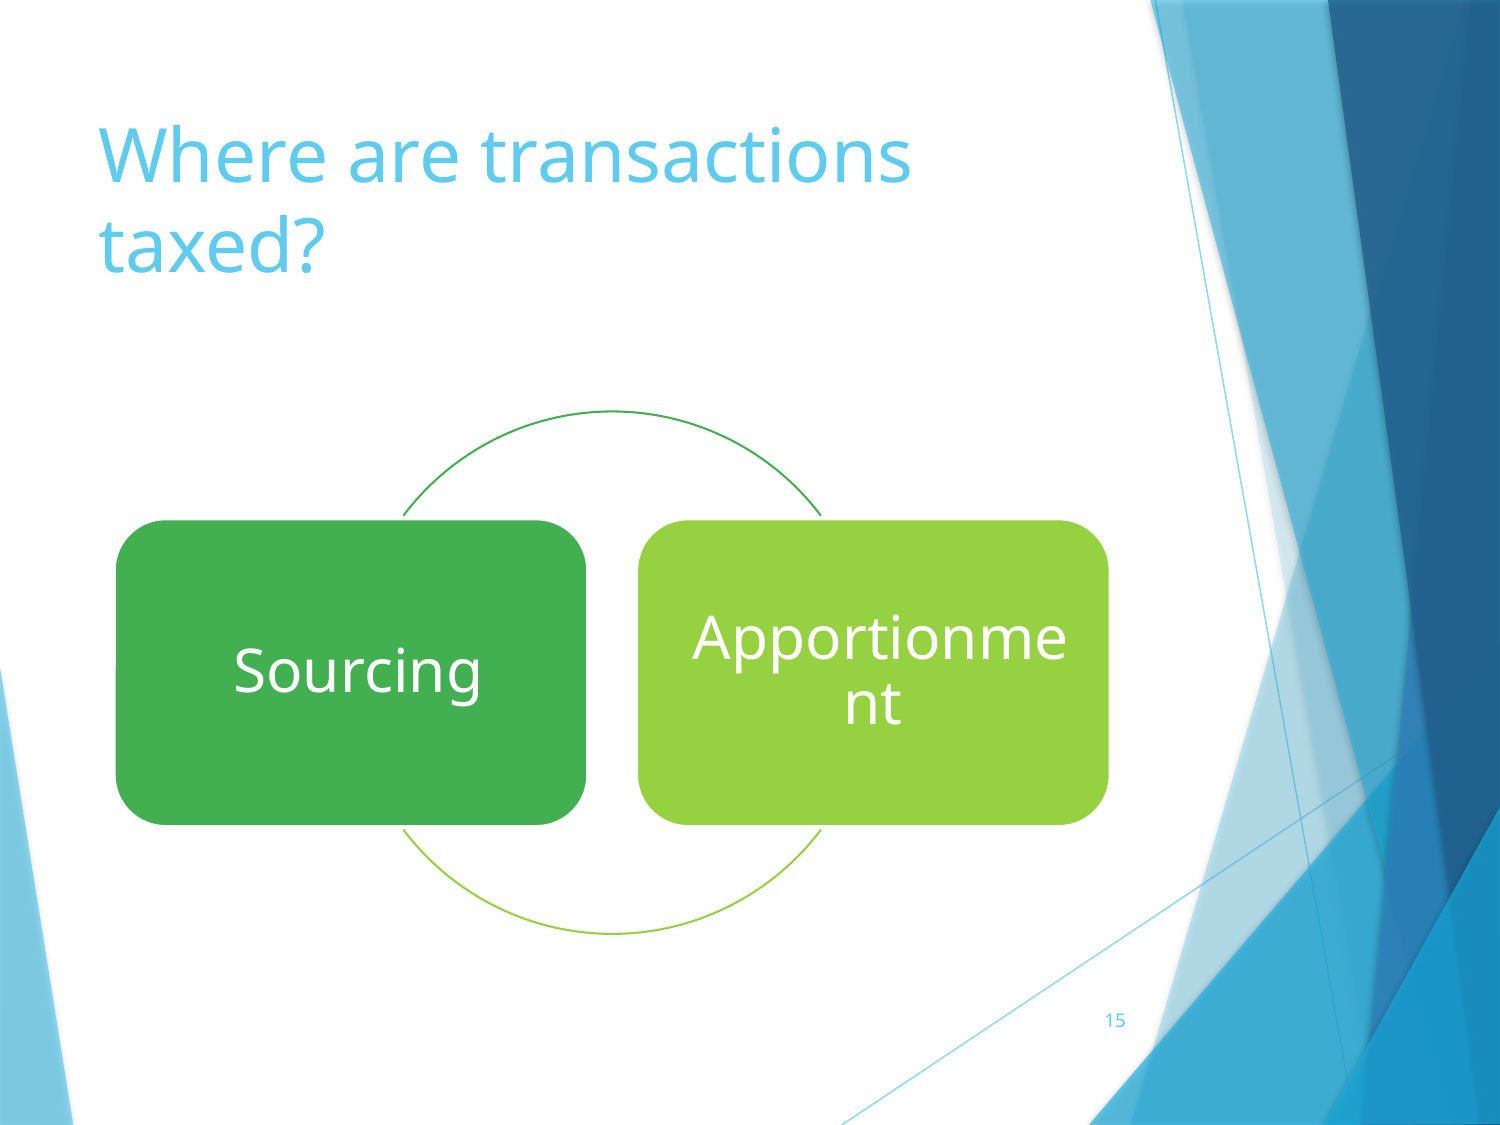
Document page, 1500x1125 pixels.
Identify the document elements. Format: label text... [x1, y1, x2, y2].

title Where are transactions taxed? [83, 99, 1141, 317]
slide_number 15 [1056, 1000, 1141, 1051]
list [82, 353, 1142, 992]
